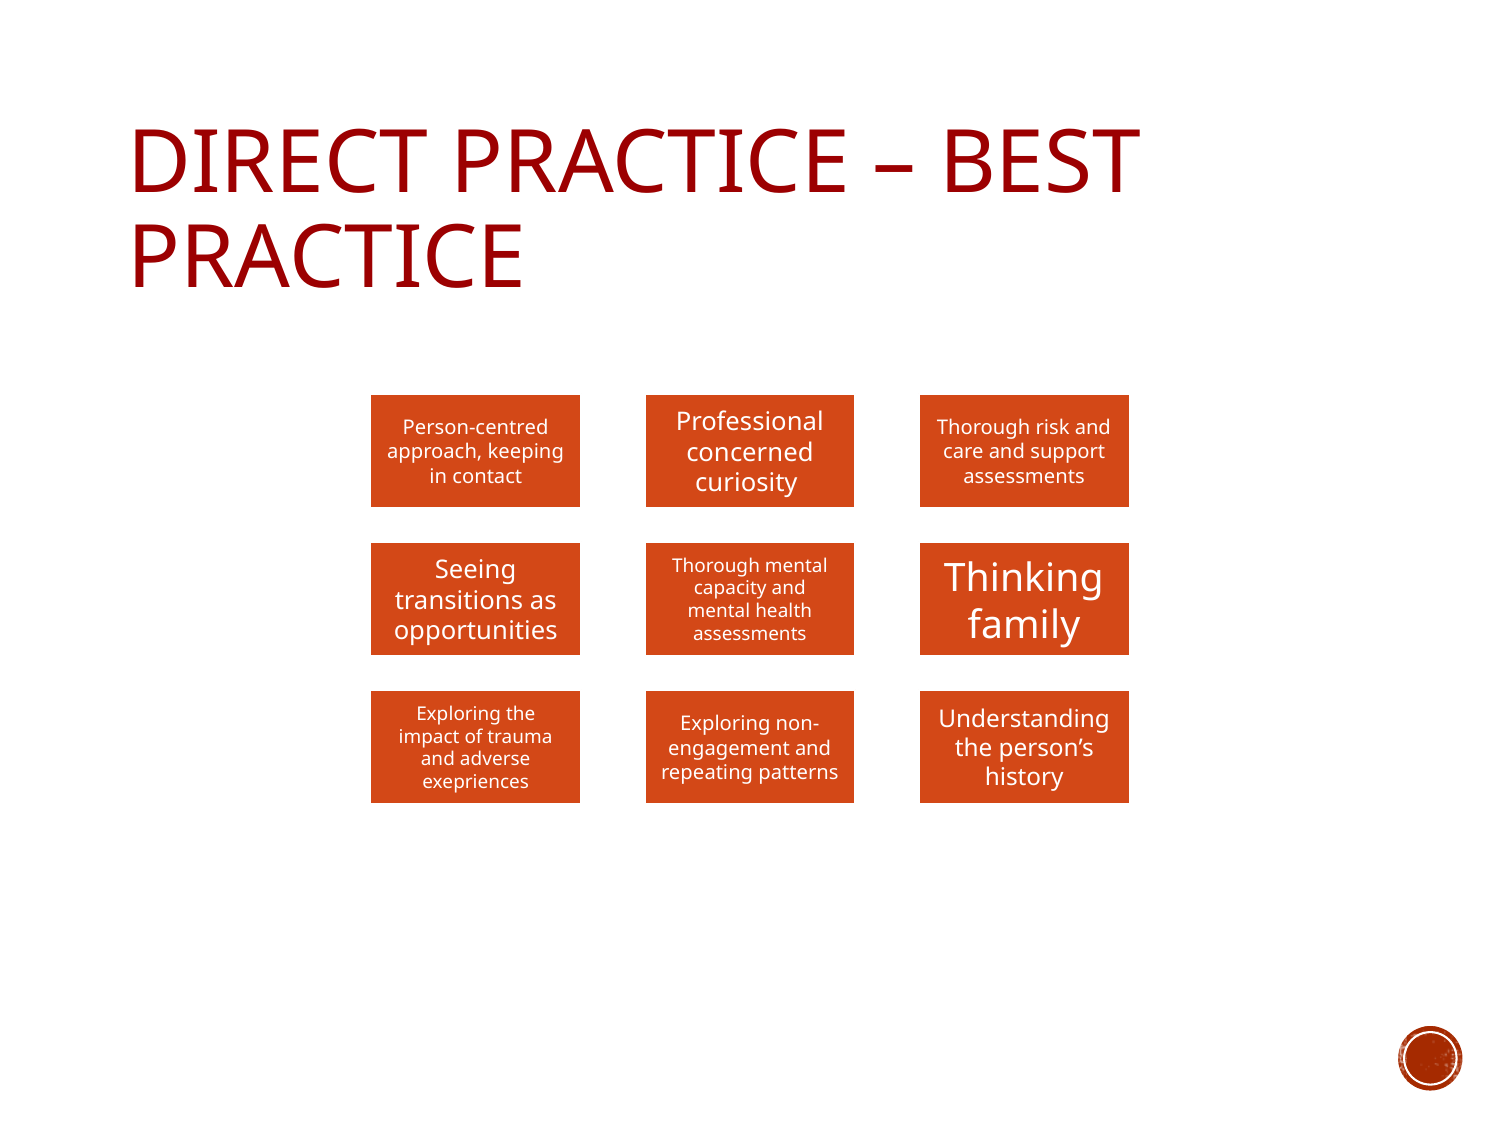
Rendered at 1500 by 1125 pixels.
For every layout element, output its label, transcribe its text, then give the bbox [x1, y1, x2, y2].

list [373, 397, 1129, 842]
title Direct practice – best practice [112, 79, 1388, 344]
